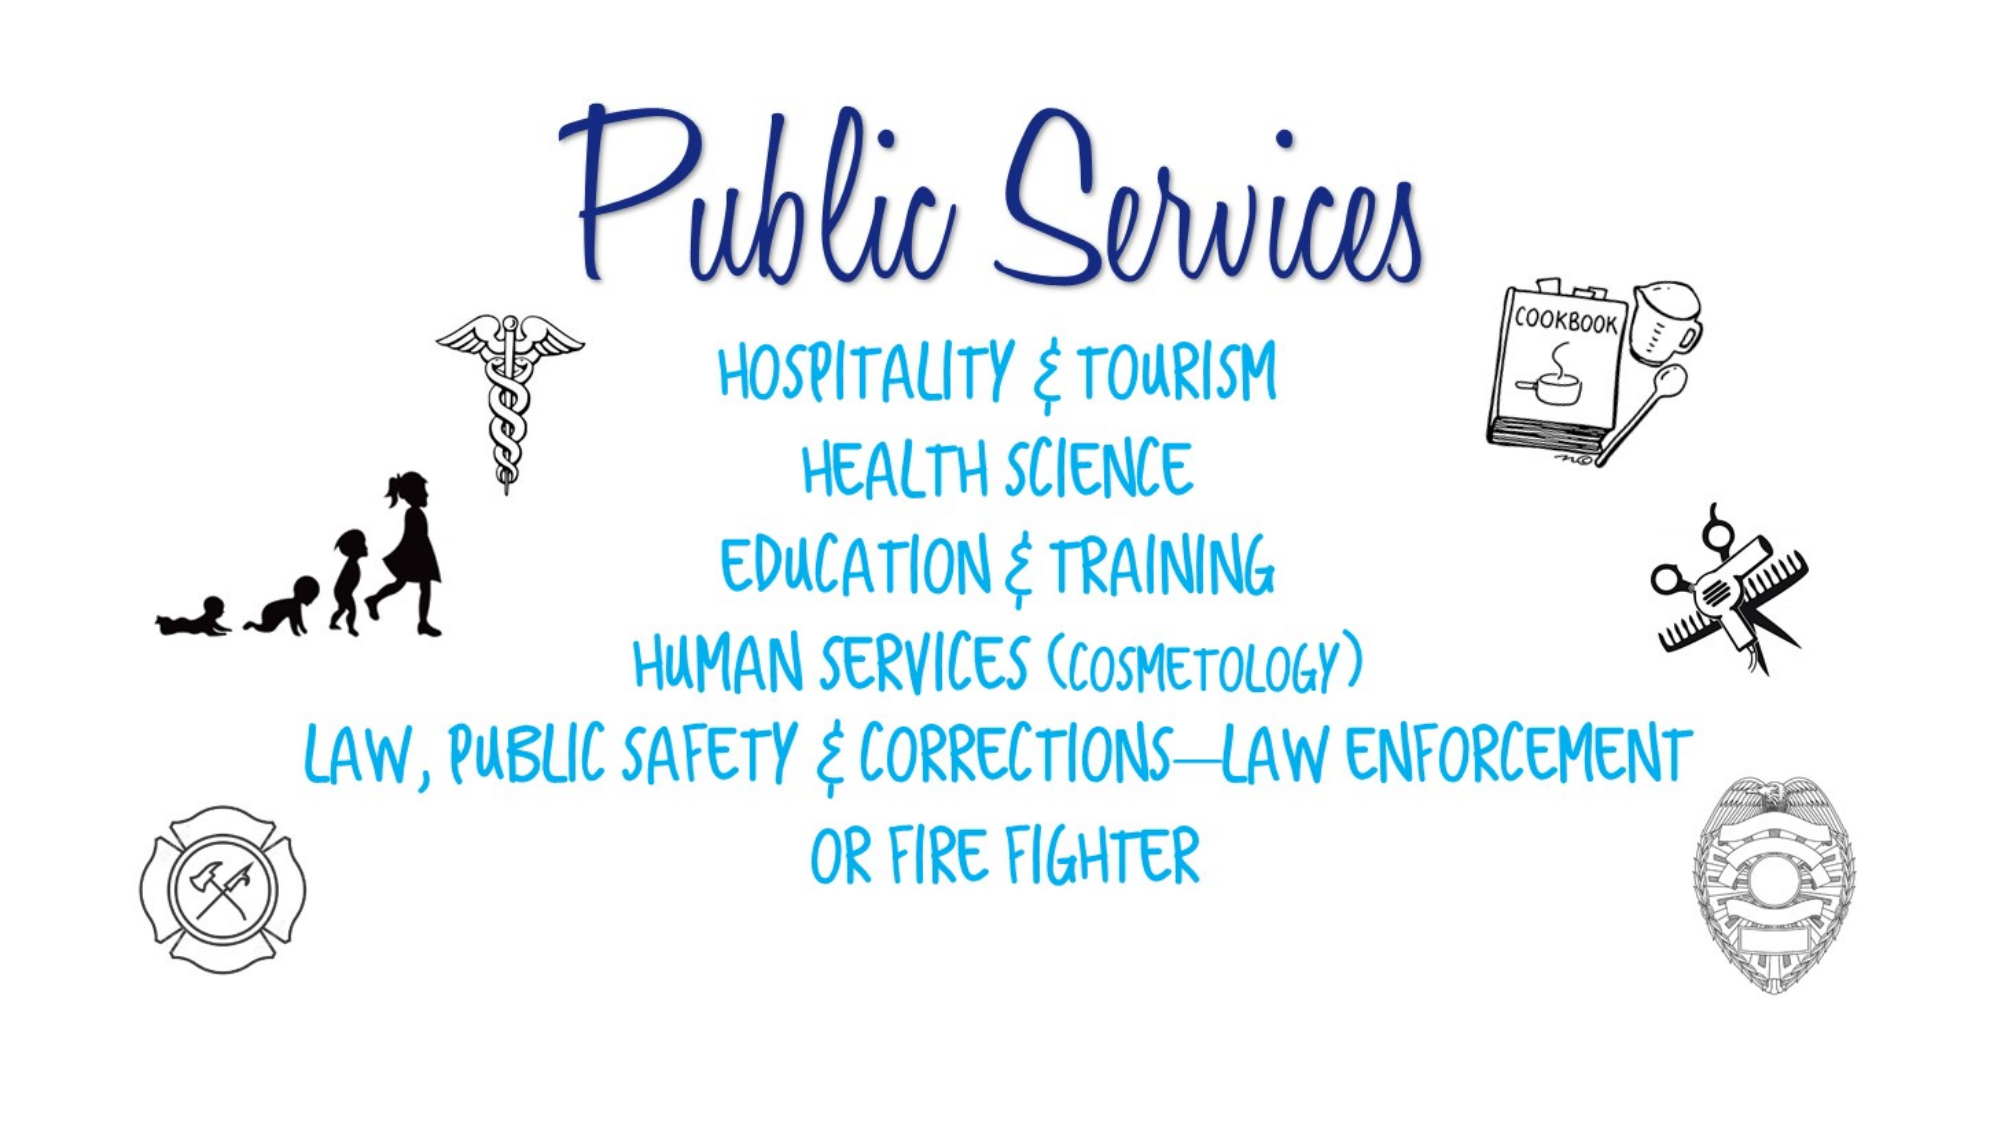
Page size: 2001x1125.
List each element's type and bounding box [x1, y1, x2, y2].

list [121, 54, 1879, 1043]
